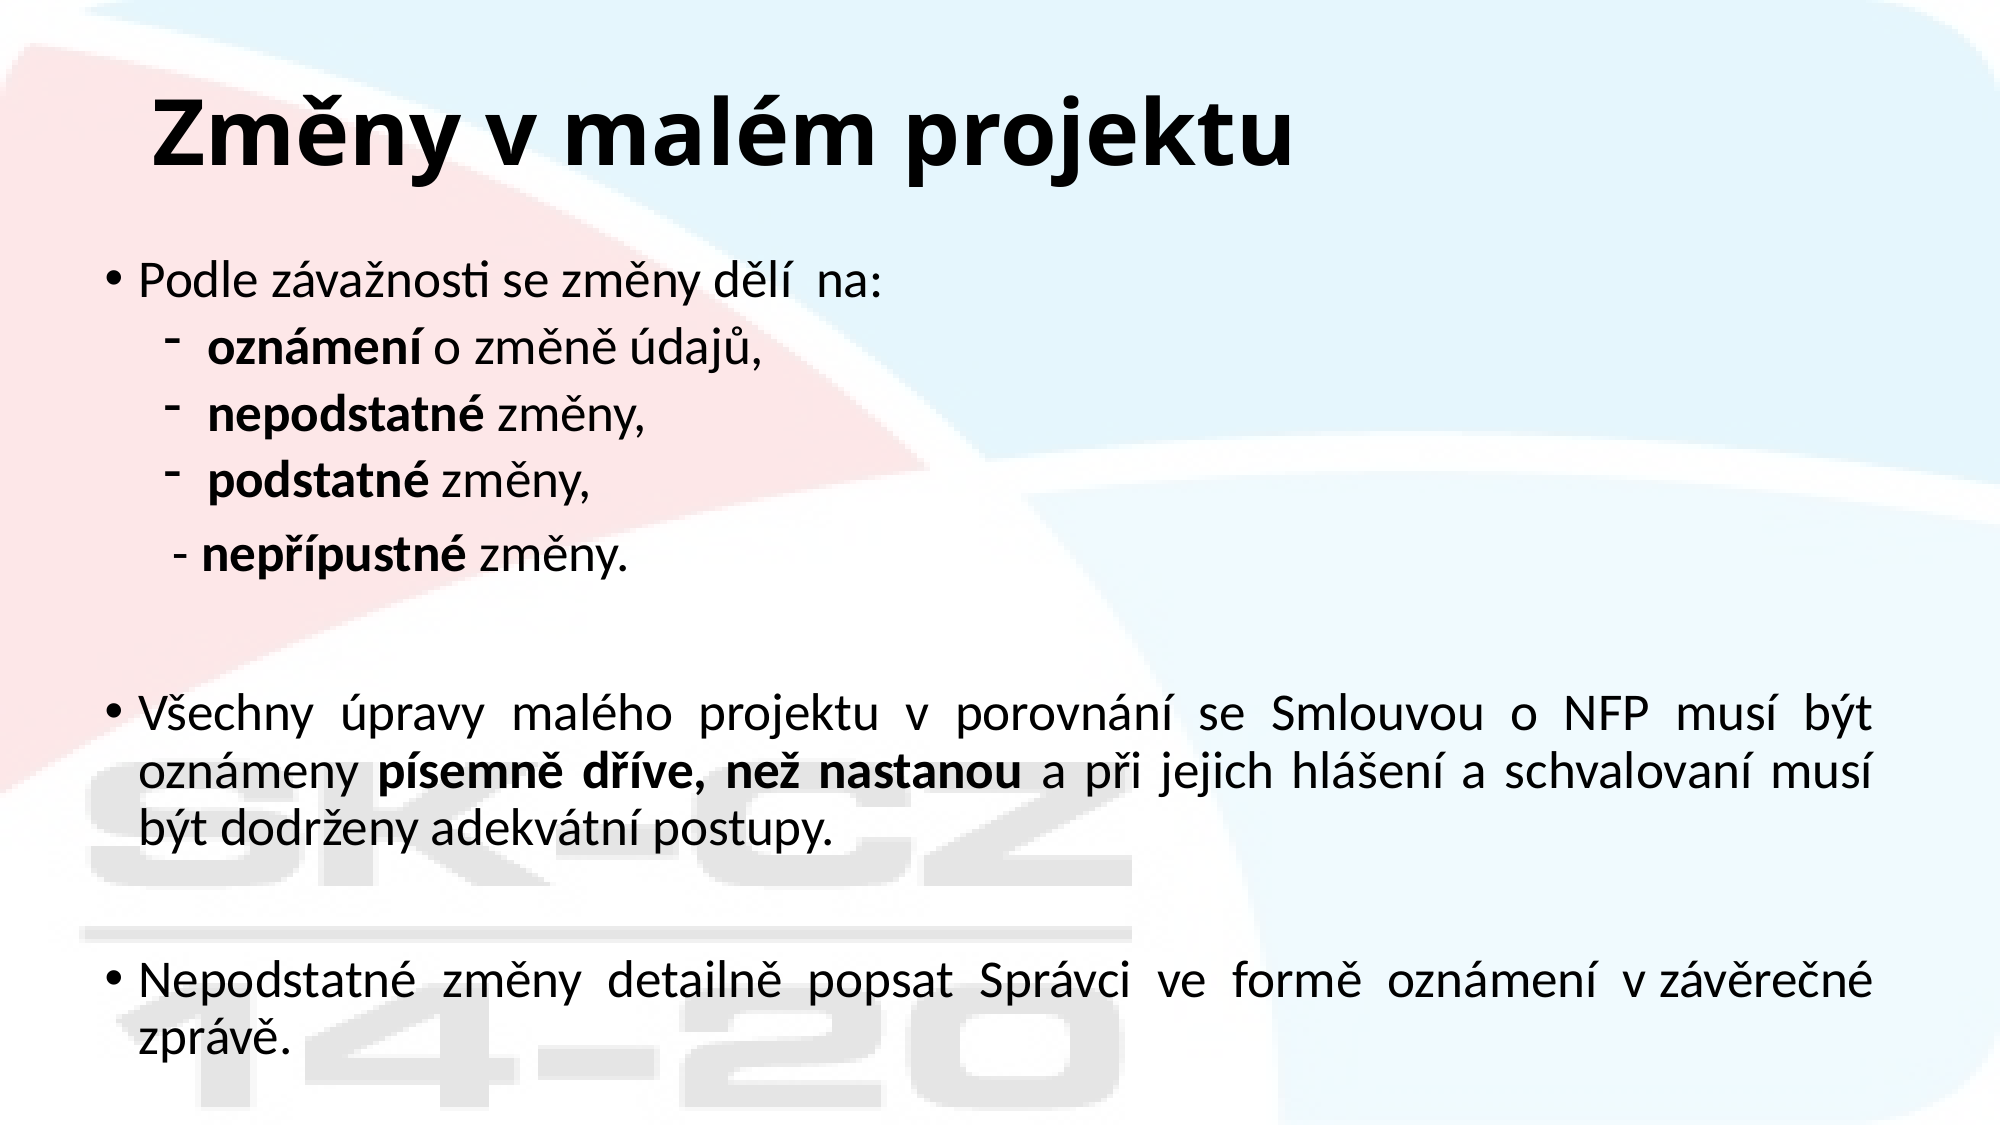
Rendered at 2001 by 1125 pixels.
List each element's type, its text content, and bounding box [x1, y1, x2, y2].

title Změny v malém projektu [137, 27, 1863, 244]
list Podle závažnosti se změny dělí na: oznámení o změně údajů, nepodstatné změny, podstatné změny, - nepřípustné změny. Všechny úpravy malého projektu v porovnání se Smlouvou o NFP musí být oznámeny písemně dříve, než nastanou a při jejich hlášení a schvalovaní musí být dodrženy adekvátní postupy. Nepodstatné změny detailně popsat Správci ve formě oznámení v závěrečné zprávě. [89, 244, 1890, 1078]
